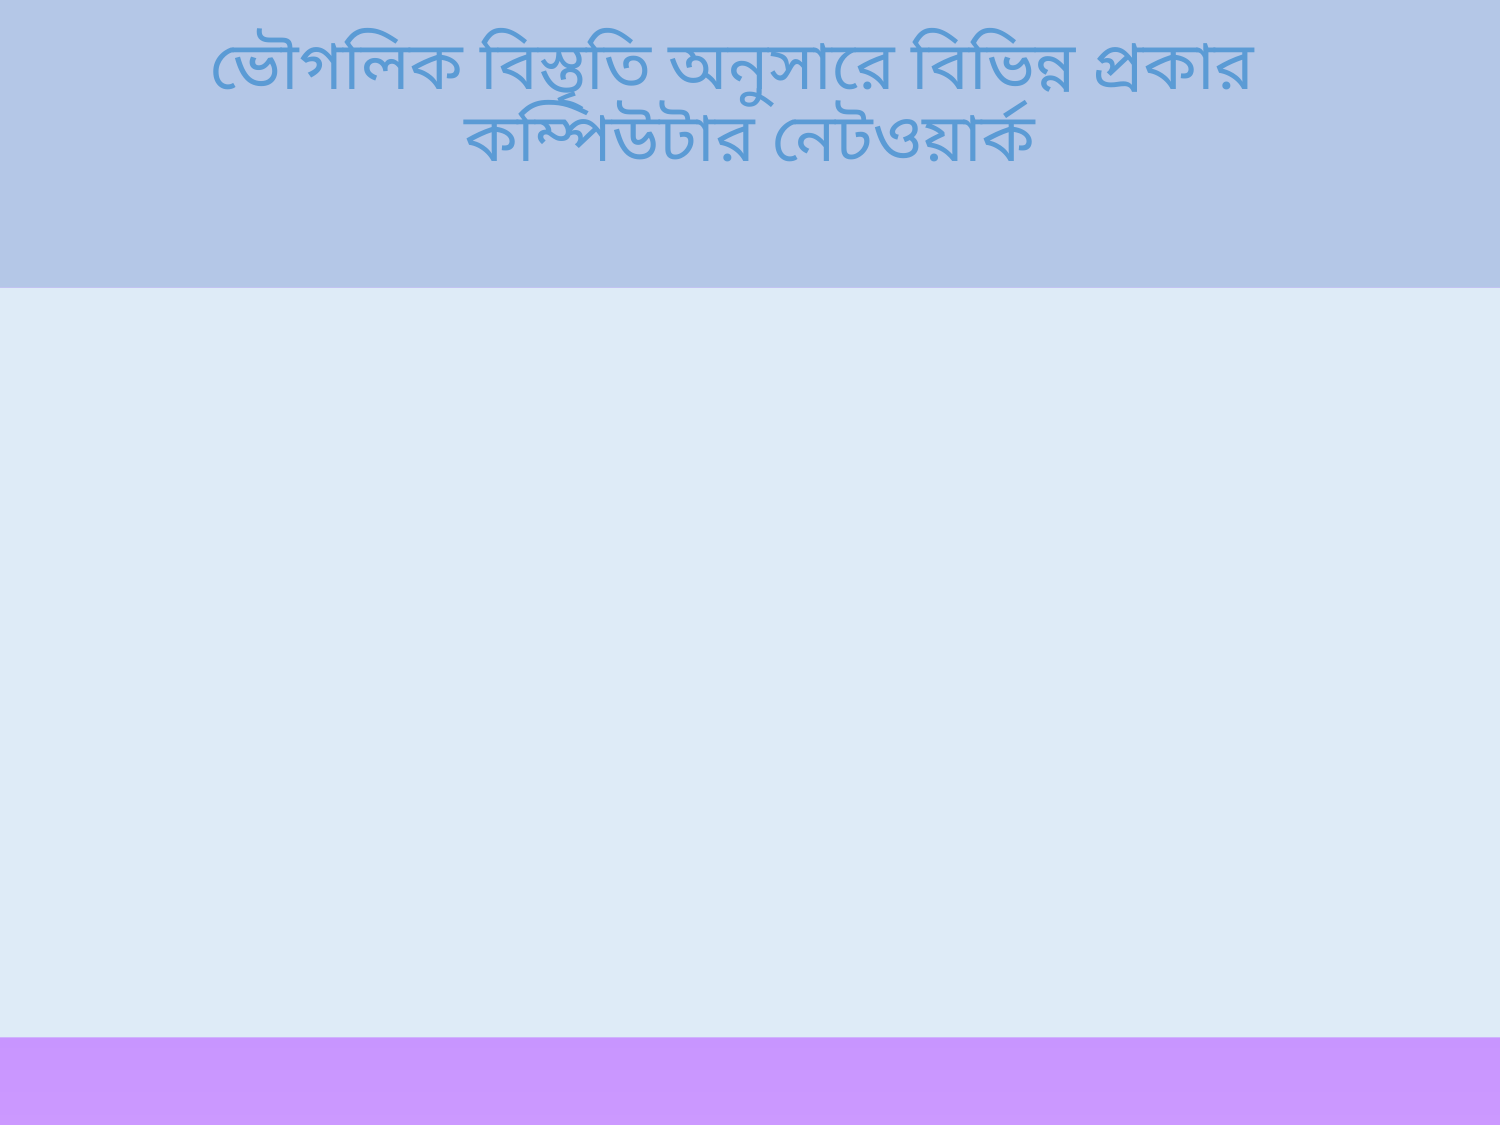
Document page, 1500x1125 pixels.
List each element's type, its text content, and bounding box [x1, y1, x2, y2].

title ভৌগলিক বিস্তৃতি অনুসারে বিভিন্ন প্রকার কম্পিউটার নেটওয়ার্ক [0, 0, 1500, 287]
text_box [0, 287, 1500, 1038]
